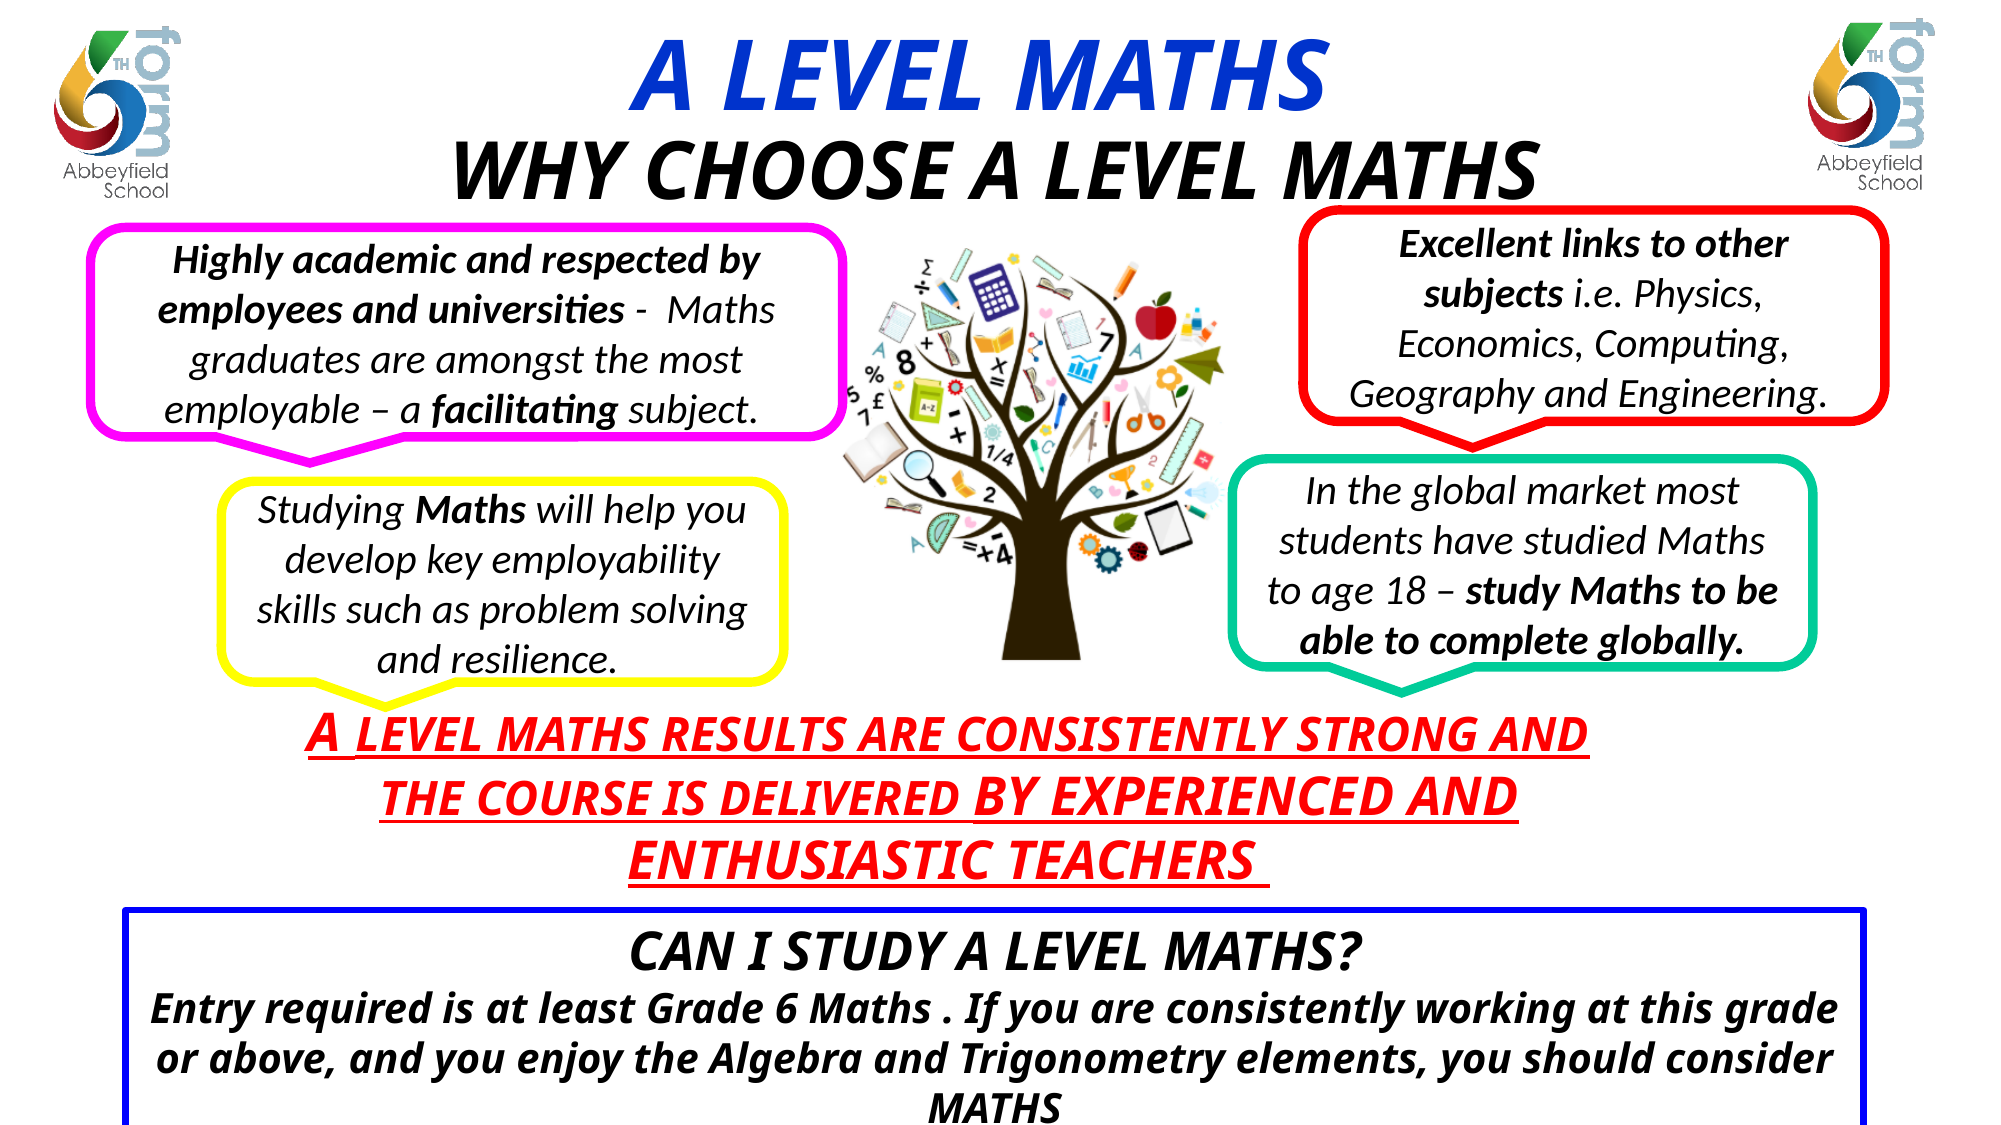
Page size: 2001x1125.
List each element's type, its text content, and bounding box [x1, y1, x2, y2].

text_box WHY CHOOSE A LEVEL MATHS [393, 111, 1596, 270]
picture [1801, 16, 1941, 192]
text_box CAN I STUDY A LEVEL MATHS? Entry required is at least Grade 6 Maths . If you are consistently working at this grade or above, and you enjoy the Algebra and Trigonometry elements, you should consider MATHS [125, 909, 1864, 1125]
text_box Excellent links to other subjects i.e. Physics, Economics, Computing, Geography and Engineering. [1301, 208, 1886, 449]
text_box Highly academic and respected by employees and universities - Maths graduates are amongst the most employable – a facilitating subject. [89, 226, 841, 465]
text_box Studying Maths will help you develop key employability skills such as problem solving and resilience. [220, 480, 785, 709]
picture [824, 248, 1233, 670]
text_box In the global market most students have studied Maths to age 18 – study Maths to be able to complete globally. [1233, 457, 1814, 694]
text_box A LEVEL MATHS RESULTS ARE CONSISTENTLY STRONG AND THE COURSE IS DELIVERED BY EXPERIENCED AND ENTHUSIASTIC TEACHERS [264, 684, 1634, 909]
text_box A LEVEL MATHS [263, 4, 1726, 138]
picture [47, 24, 187, 200]
